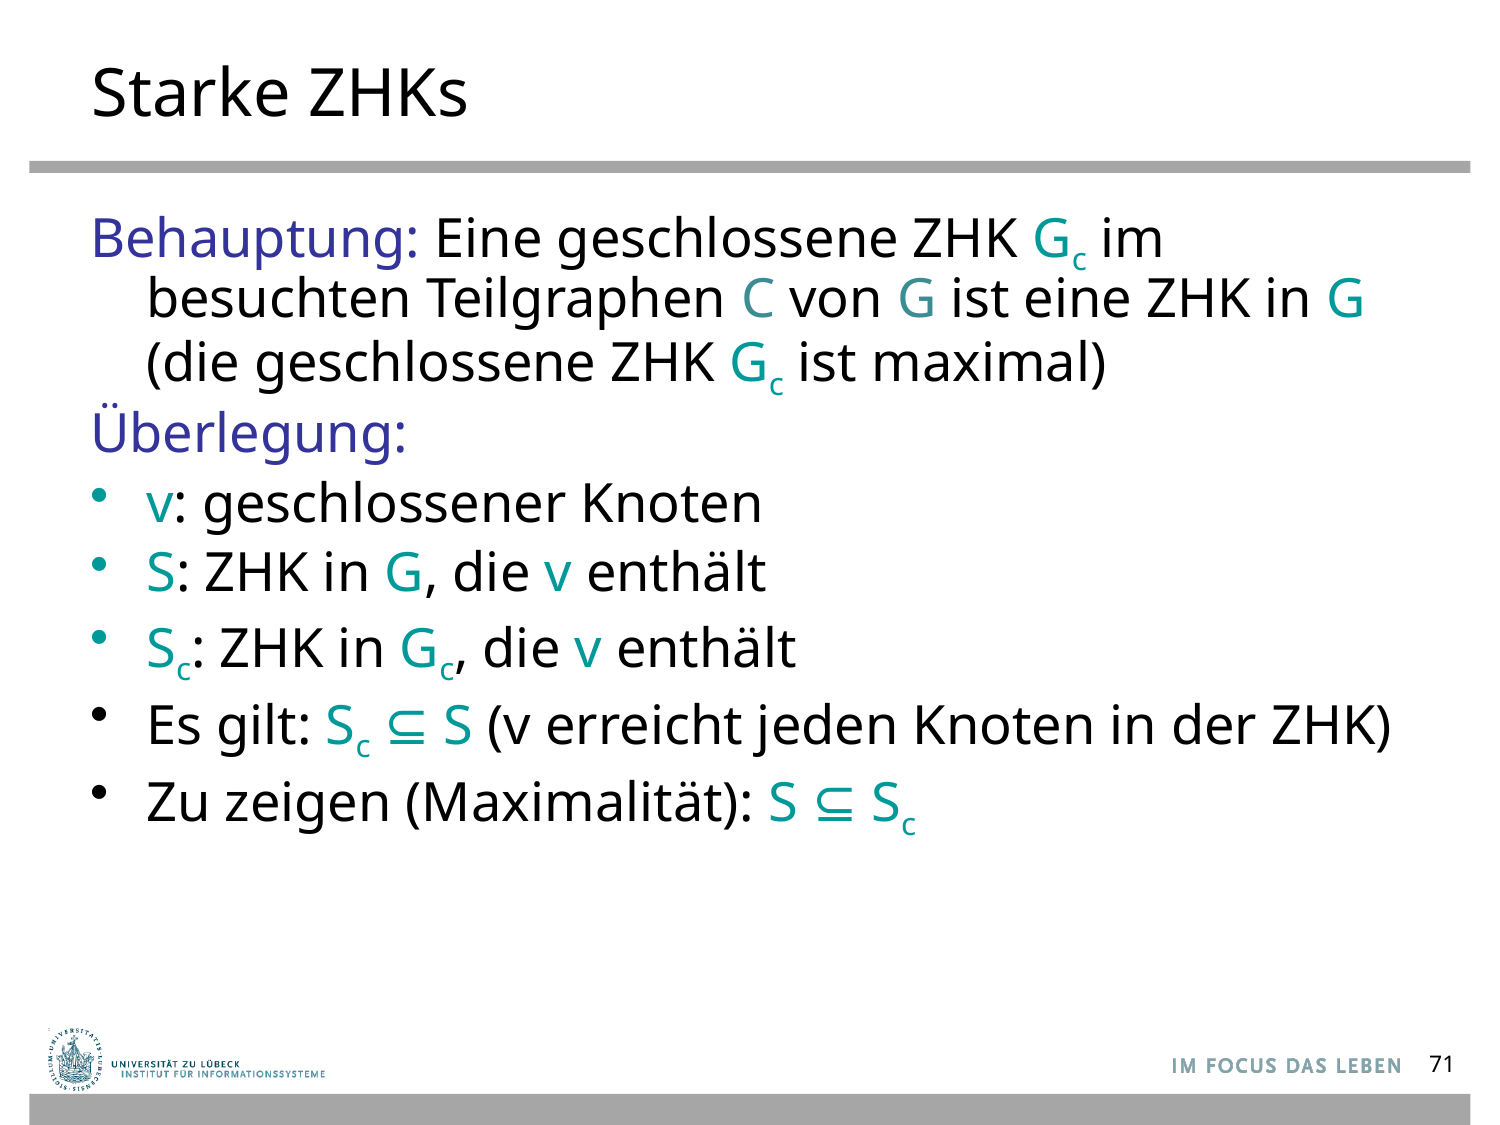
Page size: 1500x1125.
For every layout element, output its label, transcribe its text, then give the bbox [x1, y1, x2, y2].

picture [1173, 1058, 1305, 1073]
title Starke ZHKs [76, 42, 1427, 126]
slide_number 71 [1305, 1050, 1471, 1083]
list Behauptung: Eine geschlossene ZHK Gc im besuchten Teilgraphen C von G ist eine ZHK in G (die geschlossene ZHK Gc ist maximal) Überlegung: v: geschlossener Knoten S: ZHK in G, die v enthält Sc: ZHK in Gc, die v enthält Es gilt: Sc ⊆ S (v erreicht jeden Knoten in der ZHK) Zu zeigen (Maximalität): S ⊆ Sc [75, 196, 1425, 1012]
